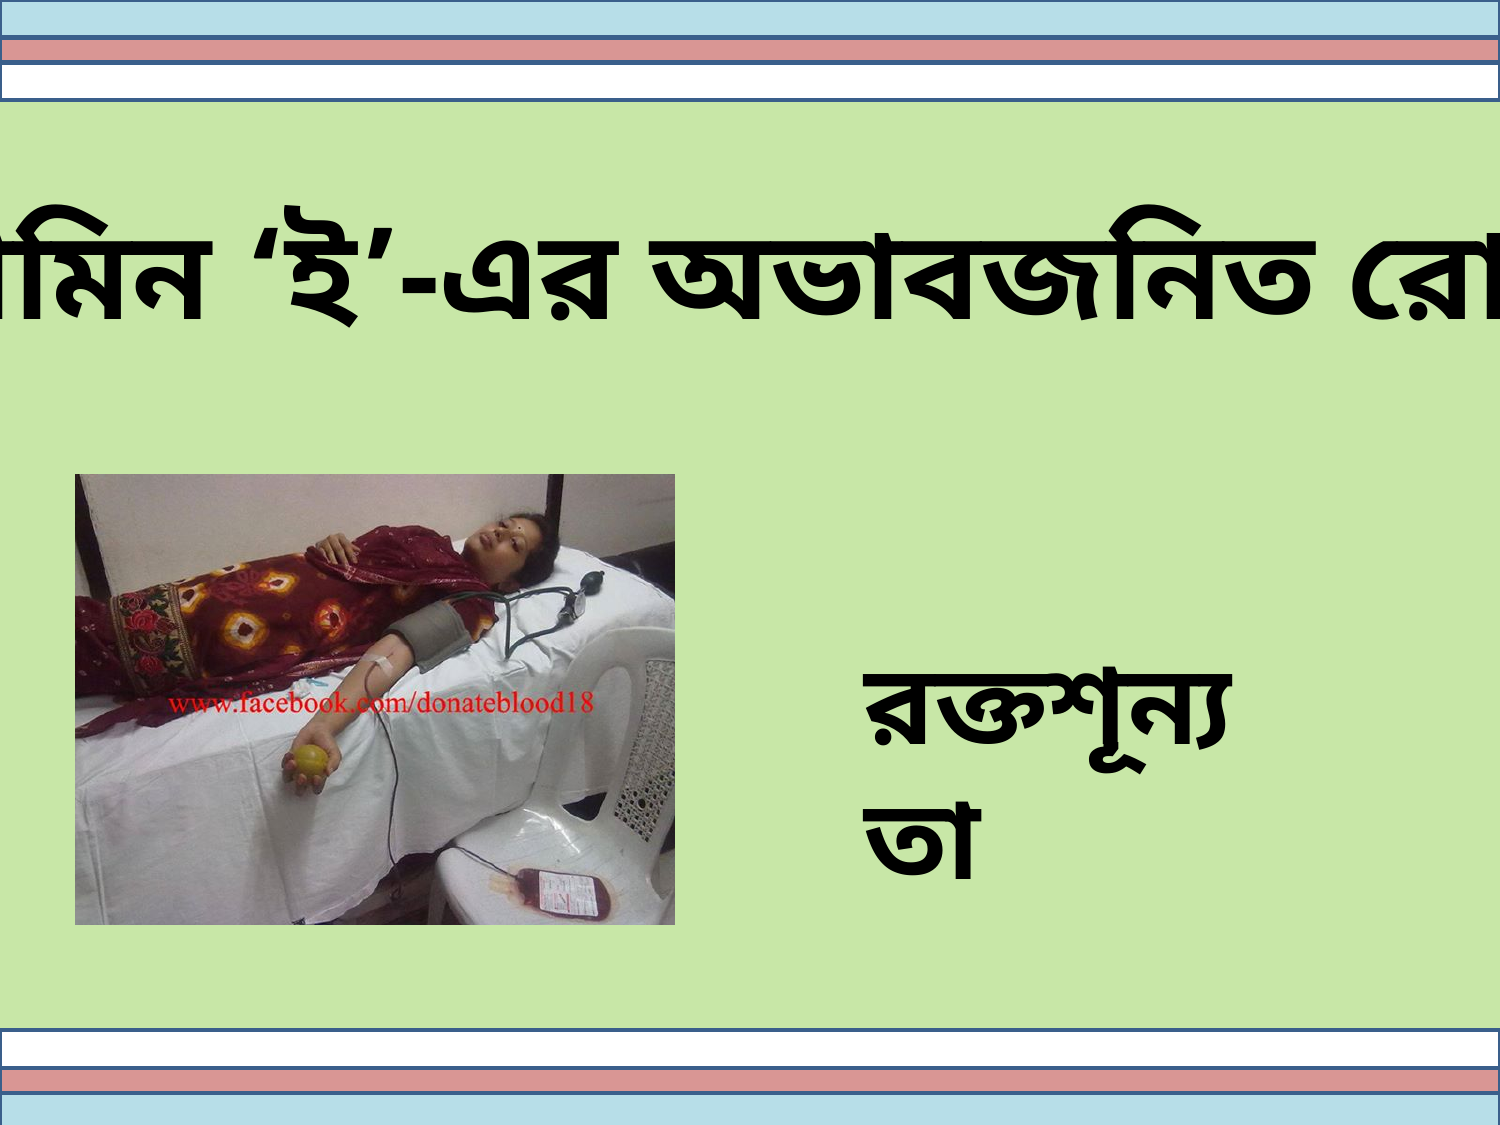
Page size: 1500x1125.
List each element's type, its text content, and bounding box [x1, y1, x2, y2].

picture [74, 474, 676, 926]
text_box ভিটামিন ‘ই’-এর অভাবজনিত রোগ [0, 187, 1500, 353]
text_box রক্তশূন্যতা [849, 624, 1263, 910]
